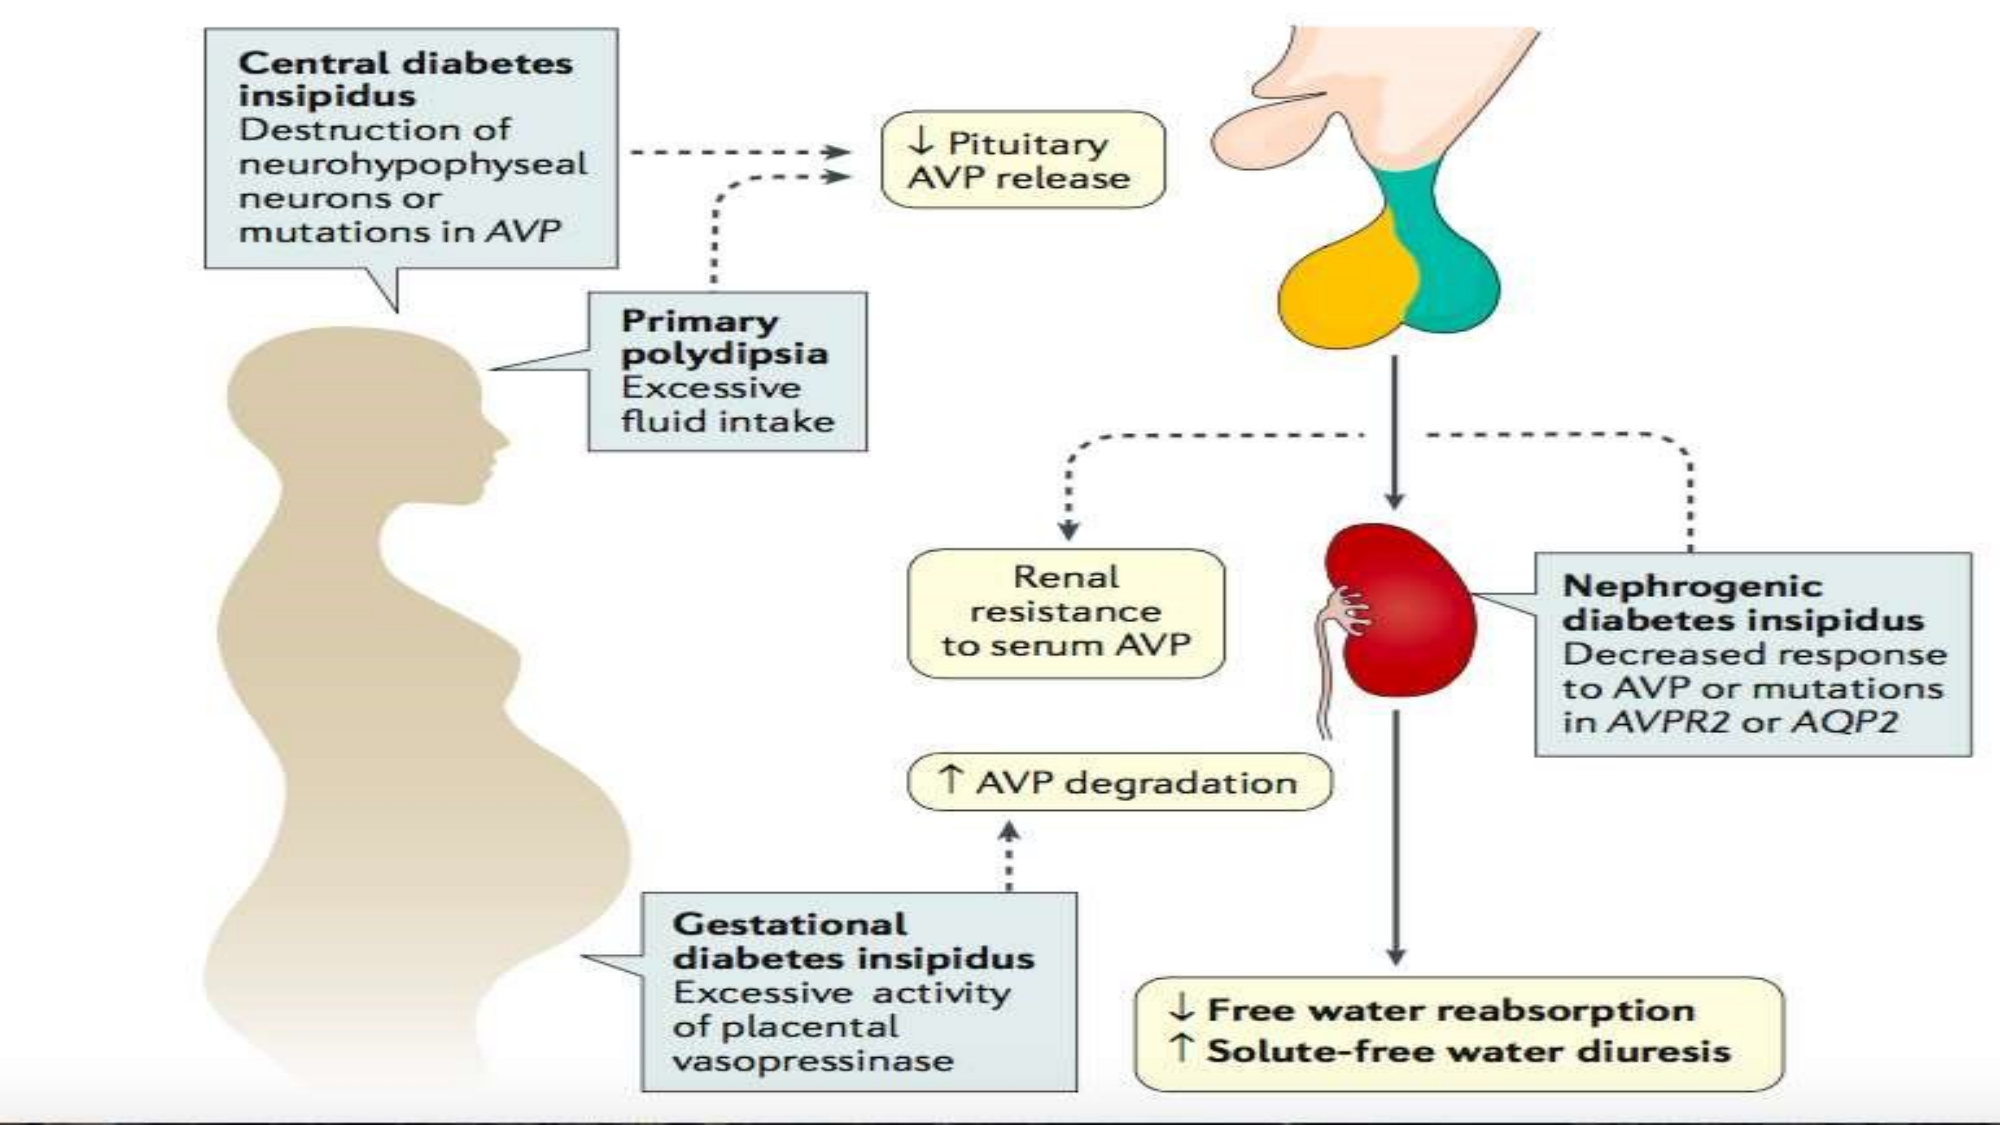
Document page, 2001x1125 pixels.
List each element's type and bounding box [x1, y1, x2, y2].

list [0, 0, 2000, 1125]
